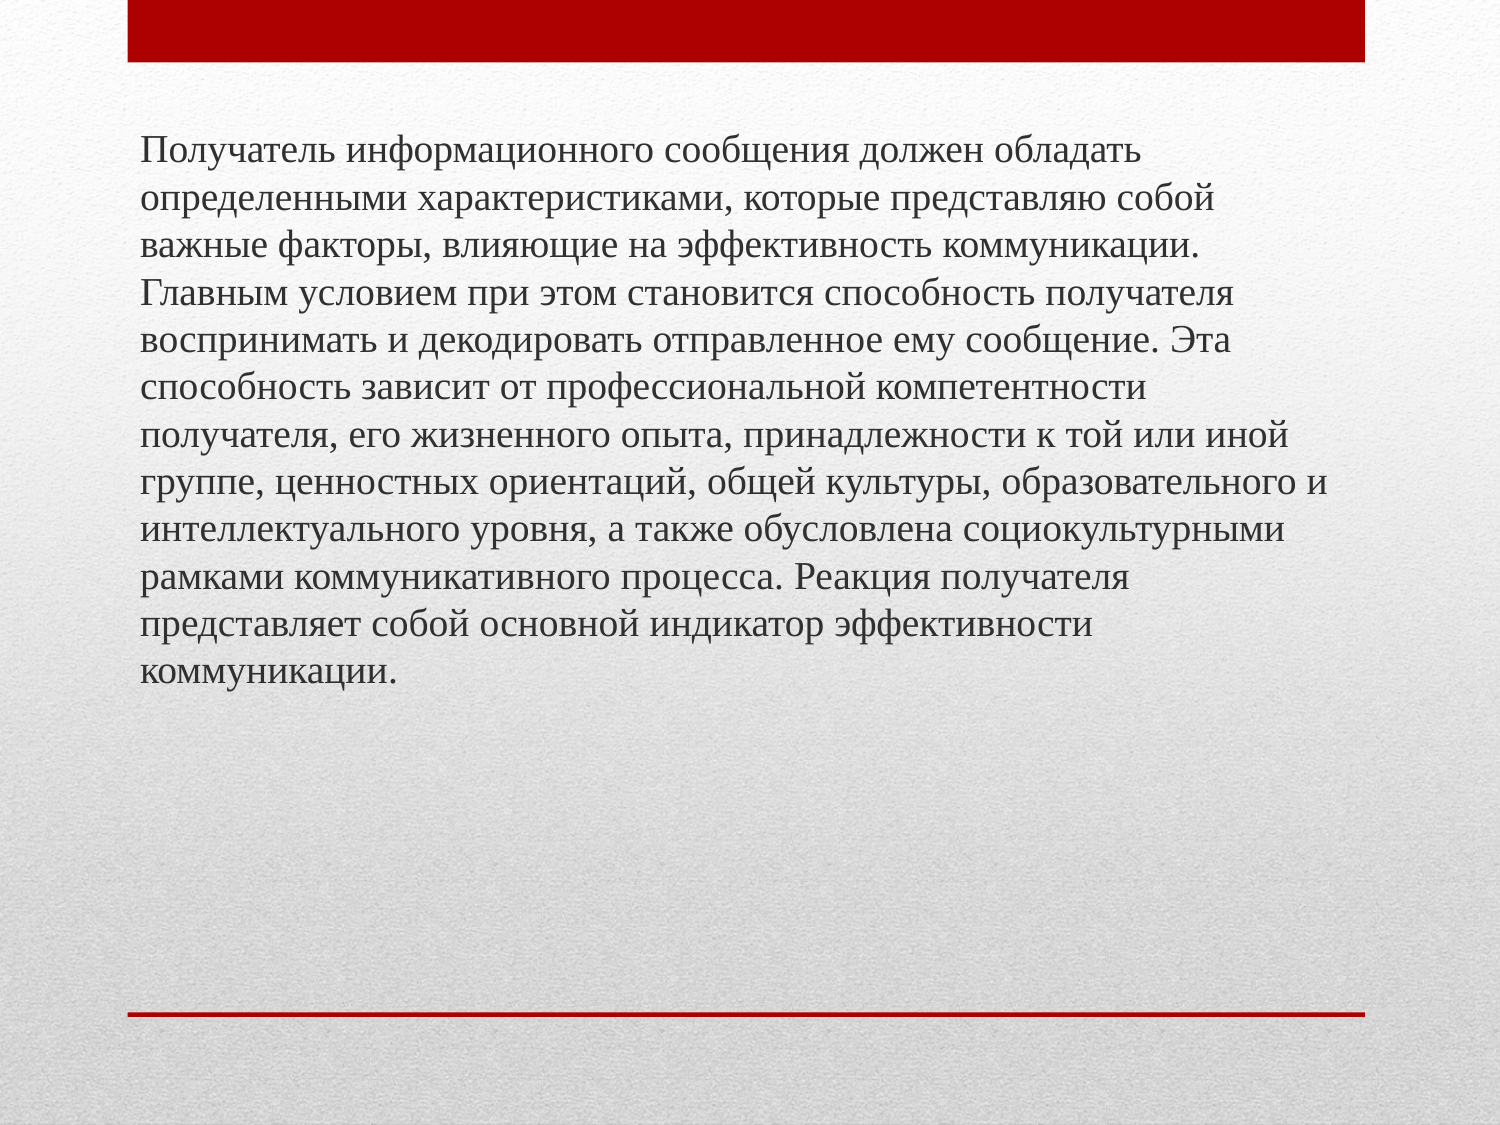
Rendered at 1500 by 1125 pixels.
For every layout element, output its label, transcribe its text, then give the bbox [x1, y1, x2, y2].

list Получатель информационного сообщения должен обладать определенными характеристиками, которые представляю собой важные факторы, влияющие на эффективность коммуникации. Главным условием при этом становится способность получателя воспринимать и декодировать отправленное ему сообщение. Эта способность зависит от профессиональной компетентности получателя, его жизненного опыта, принадлежности к той или иной группе, ценностных ориентаций, общей культуры, образовательного и интеллектуального уровня, а также обусловлена социокультурными рамками коммуникативного процесса. Реакция получателя представляет собой основной индикатор эффективности коммуникации. [125, 112, 1363, 750]
